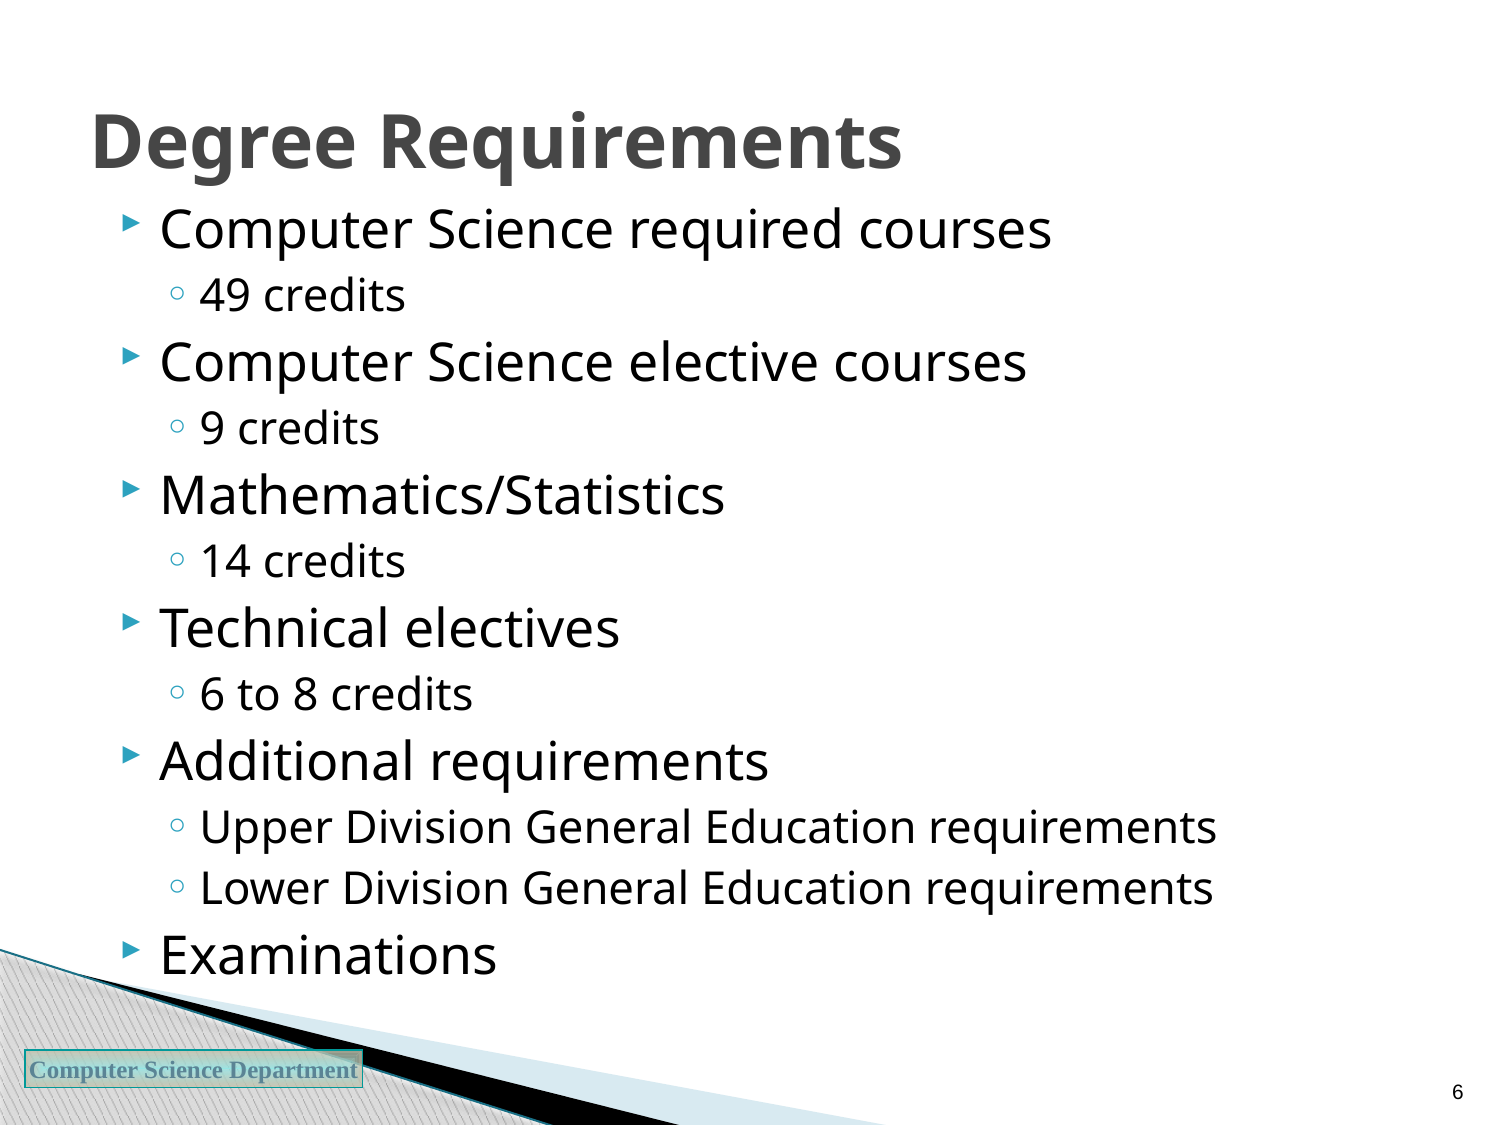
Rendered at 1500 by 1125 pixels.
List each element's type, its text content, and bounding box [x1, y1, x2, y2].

list Computer Science required courses 49 credits Computer Science elective courses 9 credits Mathematics/Statistics 14 credits Technical electives 6 to 8 credits Additional requirements Upper Division General Education requirements Lower Division General Education requirements Examinations [87, 233, 1363, 1000]
slide_number 6 [1418, 1051, 1479, 1112]
title Degree Requirements [75, 45, 1425, 233]
